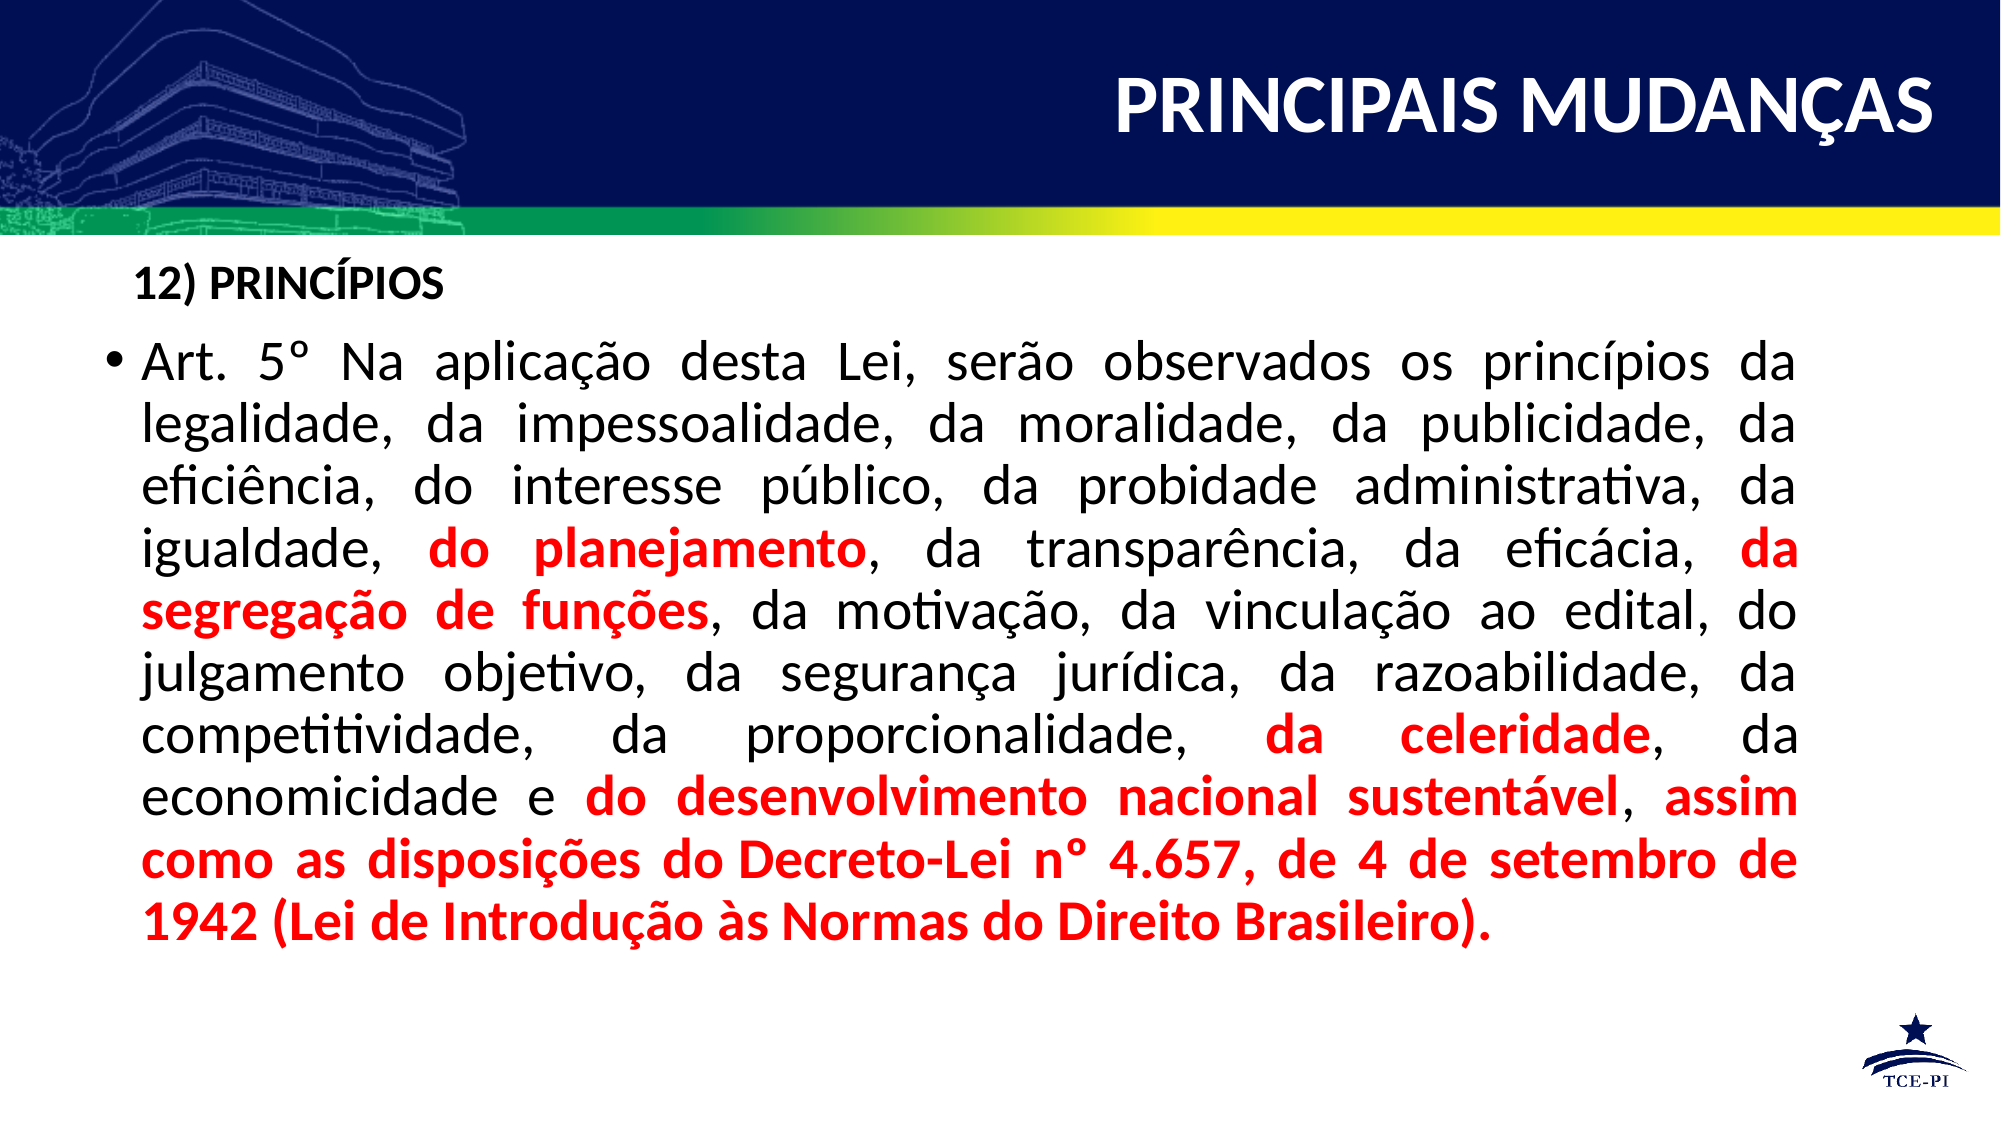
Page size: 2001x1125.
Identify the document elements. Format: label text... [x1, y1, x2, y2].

picture [1862, 1013, 1969, 1087]
picture [0, 0, 2001, 235]
list 12) PRINCÍPIOS Art. 5º Na aplicação desta Lei, serão observados os princípios da legalidade, da impessoalidade, da moralidade, da publicidade, da eficiência, do interesse público, da probidade administrativa, da igualdade, do planejamento, da transparência, da eficácia, da segregação de funções, da motivação, da vinculação ao edital, do julgamento objetivo, da segurança jurídica, da razoabilidade, da competitividade, da proporcionalidade, da celeridade, da economicidade e do desenvolvimento nacional sustentável, assim como as disposições do Decreto-Lei nº 4.657, de 4 de setembro de 1942 (Lei de Introdução às Normas do Direito Brasileiro). [89, 249, 1815, 964]
title PRINCIPAIS MUDANÇAS [337, 0, 1950, 159]
